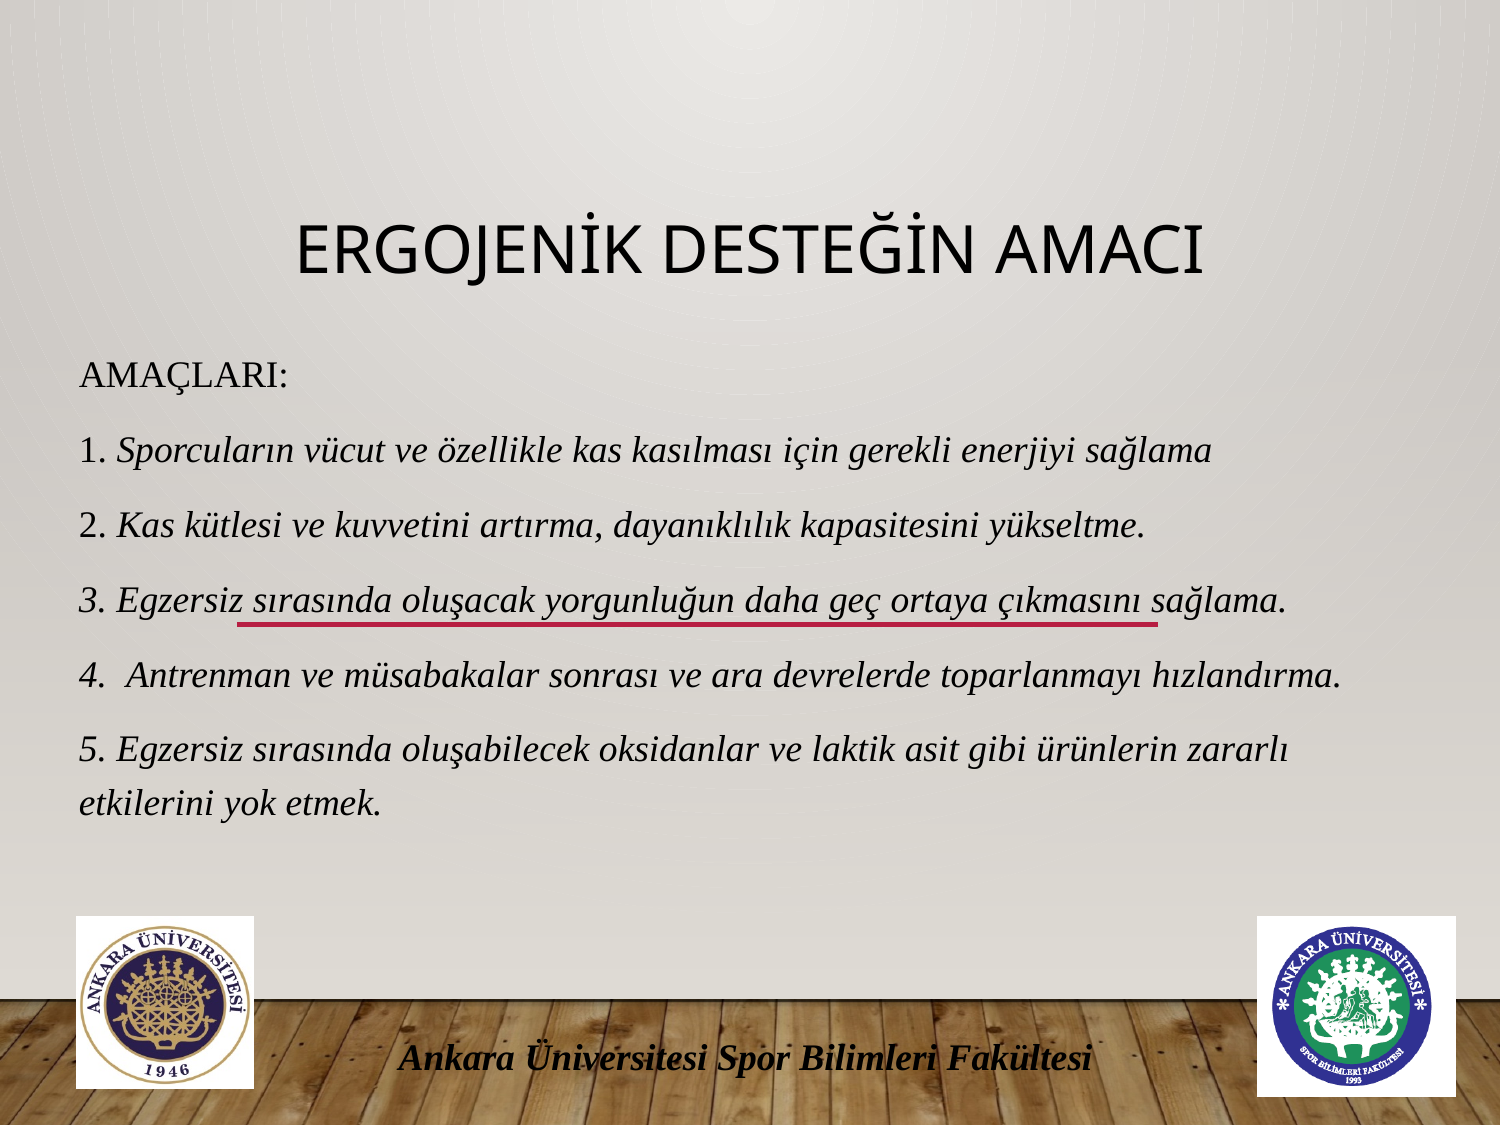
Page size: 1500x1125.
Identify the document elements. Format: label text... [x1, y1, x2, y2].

list AMAÇLARI: 1. Sporcuların vücut ve özellikle kas kasılması için gerekli enerjiyi sağlama 2. Kas kütlesi ve kuvvetini artırma, dayanıklılık kapasitesini yükseltme. 3. Egzersiz sırasında oluşacak yorgunluğun daha geç ortaya çıkmasını sağlama. 4. Antrenman ve müsabakalar sonrası ve ara devrelerde toparlanmayı hızlandırma. 5. Egzersiz sırasında oluşabilecek oksidanlar ve laktik asit gibi ürünlerin zararlı etkilerini yok etmek. [41, 326, 1425, 936]
title ERGOJENİK DESTEĞİN AMACI [168, 0, 1332, 296]
picture [0, 916, 1500, 1125]
